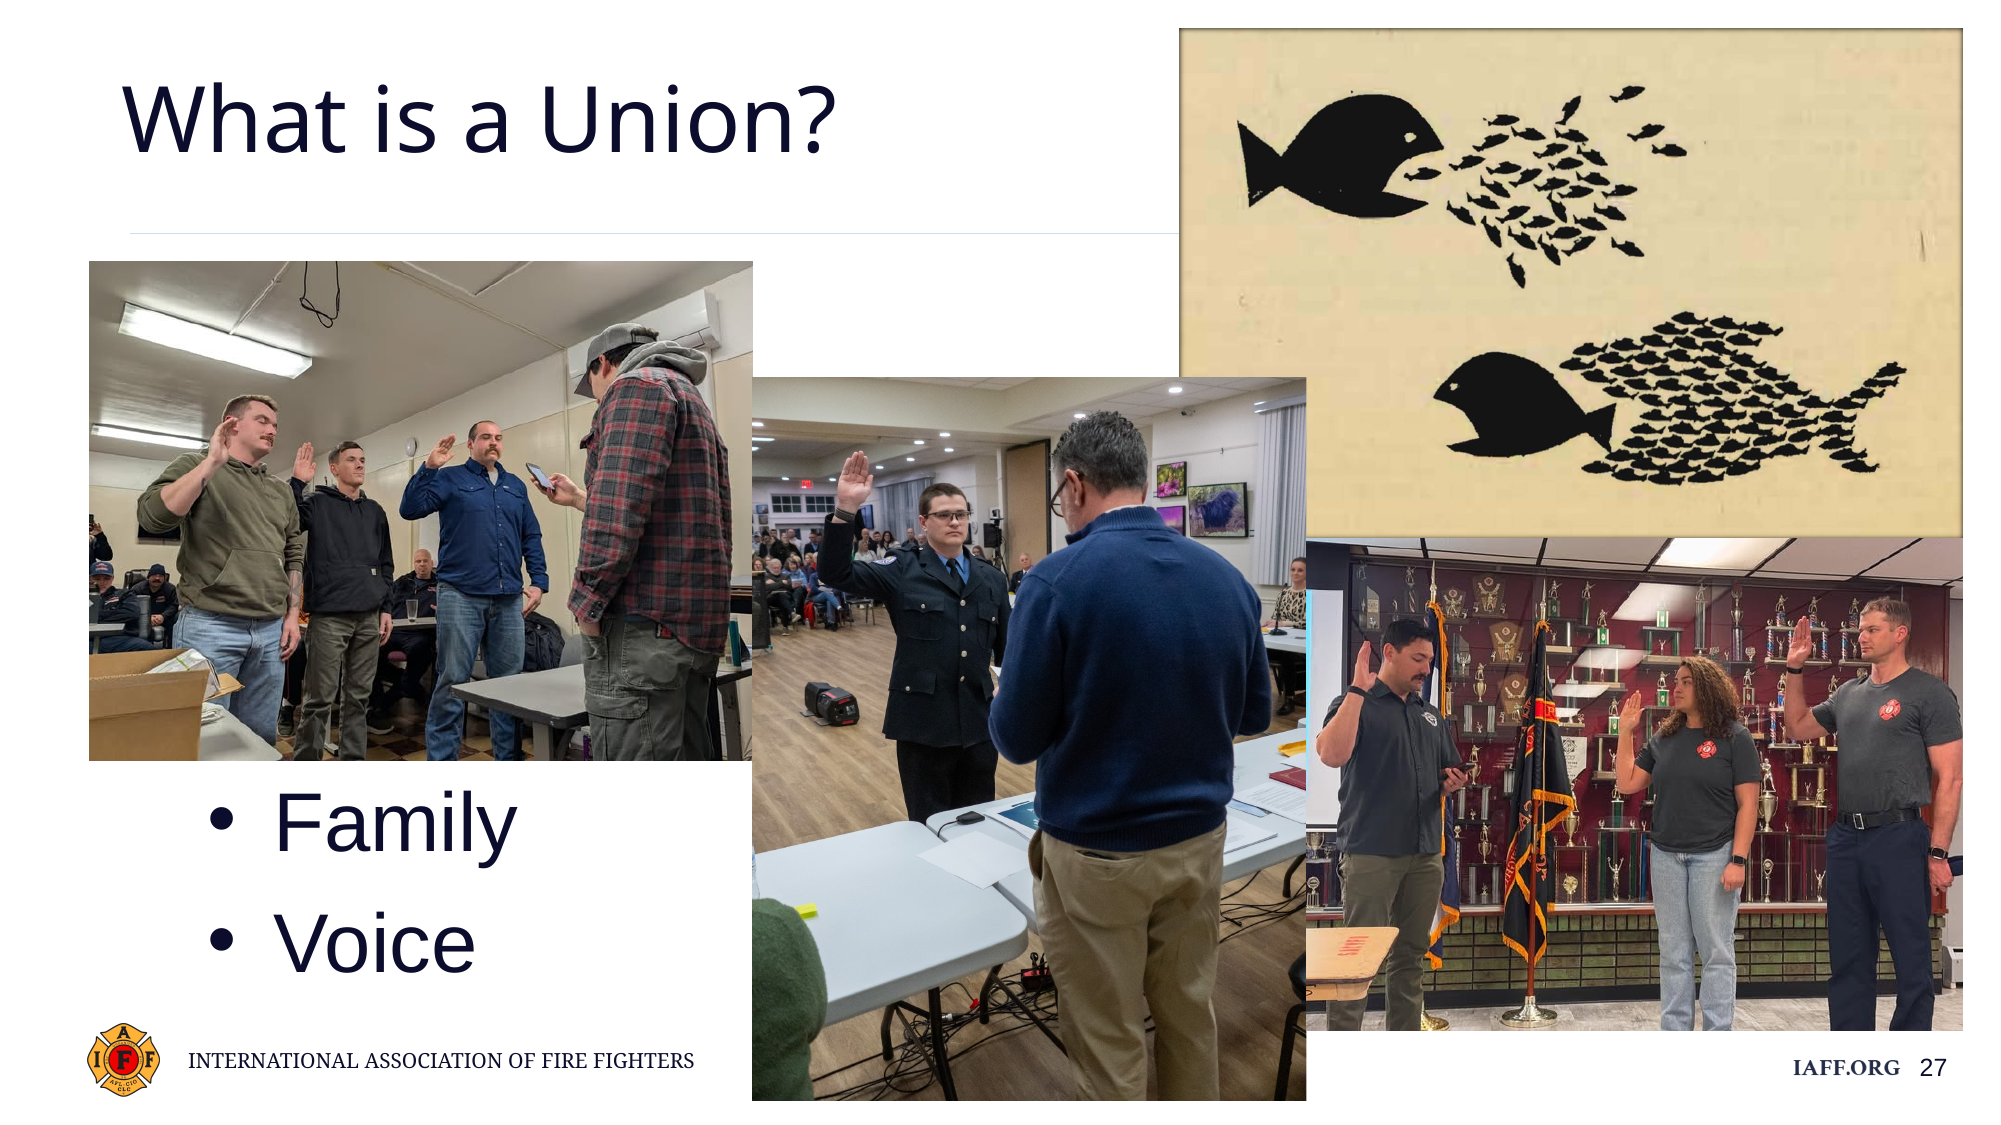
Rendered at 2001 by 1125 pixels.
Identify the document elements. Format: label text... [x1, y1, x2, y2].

list Family Voice [183, 769, 746, 1007]
picture [89, 28, 1963, 1102]
slide_number 27 [1899, 1038, 1963, 1097]
list What is a Union? [106, 66, 1174, 186]
picture [1792, 1055, 1899, 1081]
picture [87, 1023, 160, 1097]
